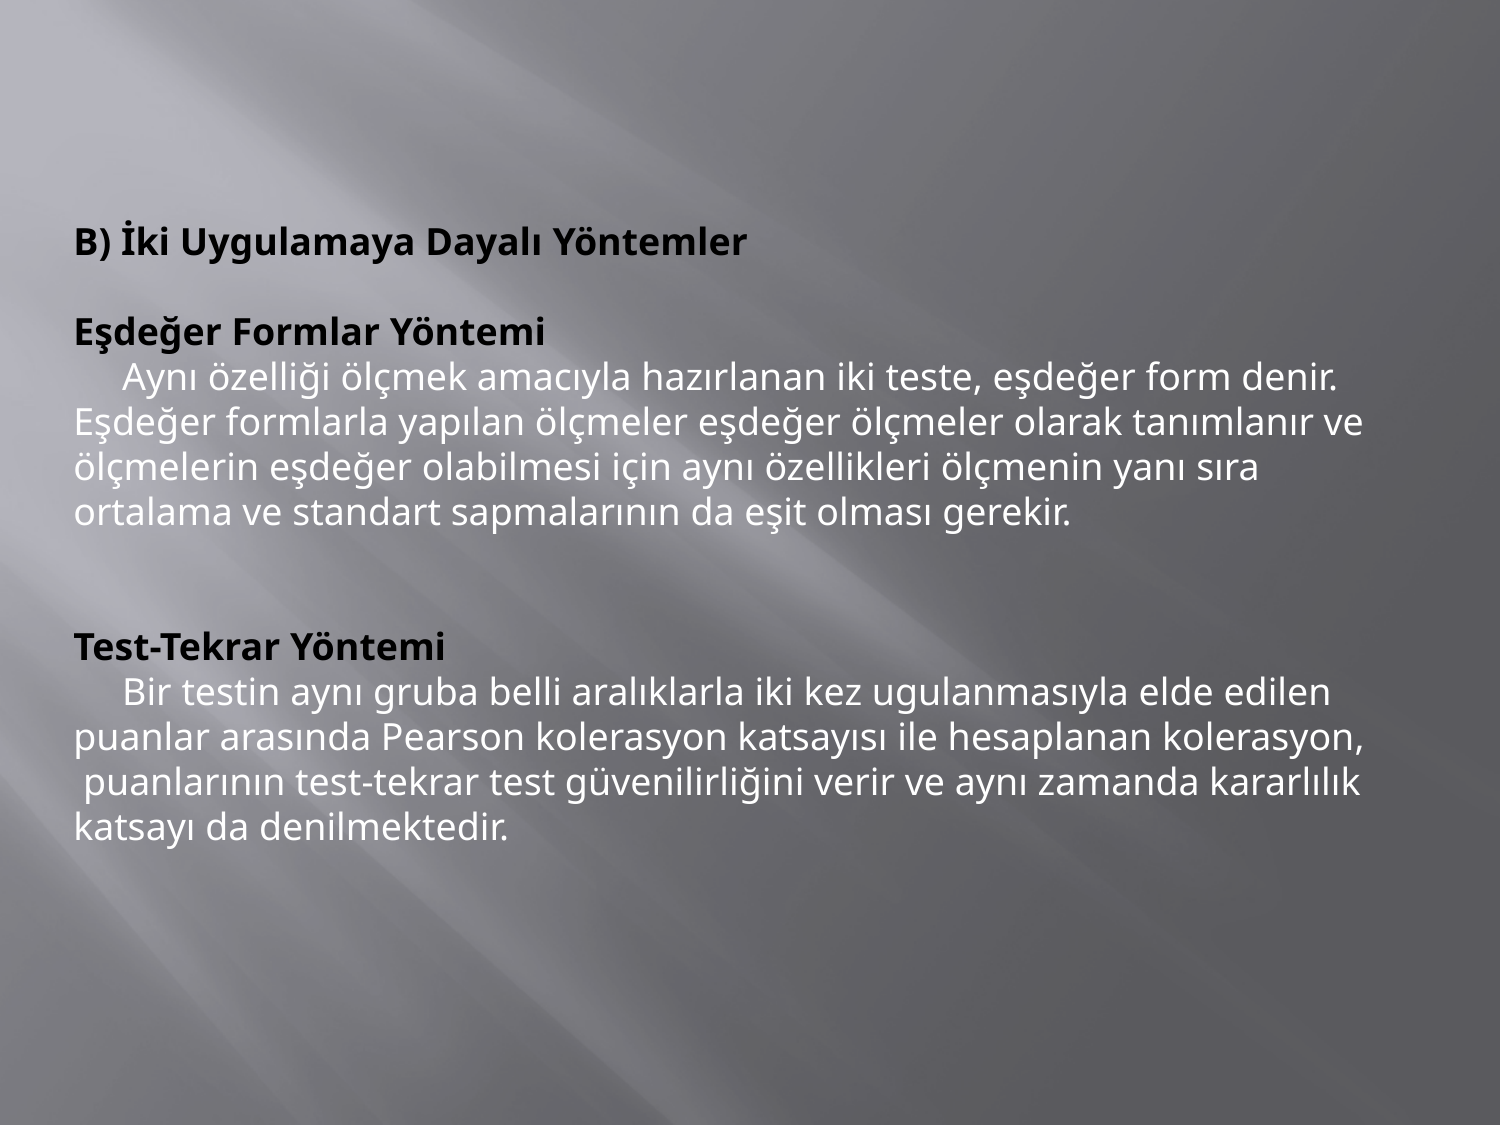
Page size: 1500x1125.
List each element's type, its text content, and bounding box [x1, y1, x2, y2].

text_box B) İki Uygulamaya Dayalı Yöntemler Eşdeğer Formlar Yöntemi Aynı özelliği ölçmek amacıyla hazırlanan iki teste, eşdeğer form denir. Eşdeğer formlarla yapılan ölçmeler eşdeğer ölçmeler olarak tanımlanır ve ölçmelerin eşdeğer olabilmesi için aynı özellikleri ölçmenin yanı sıra ortalama ve standart sapmalarının da eşit olması gerekir. Test-Tekrar Yöntemi Bir testin aynı gruba belli aralıklarla iki kez ugulanmasıyla elde edilen puanlar arasında Pearson kolerasyon katsayısı ile hesaplanan kolerasyon, puanlarının test-tekrar test güvenilirliğini verir ve aynı zamanda kararlılık katsayı da denilmektedir. [58, 210, 1388, 856]
